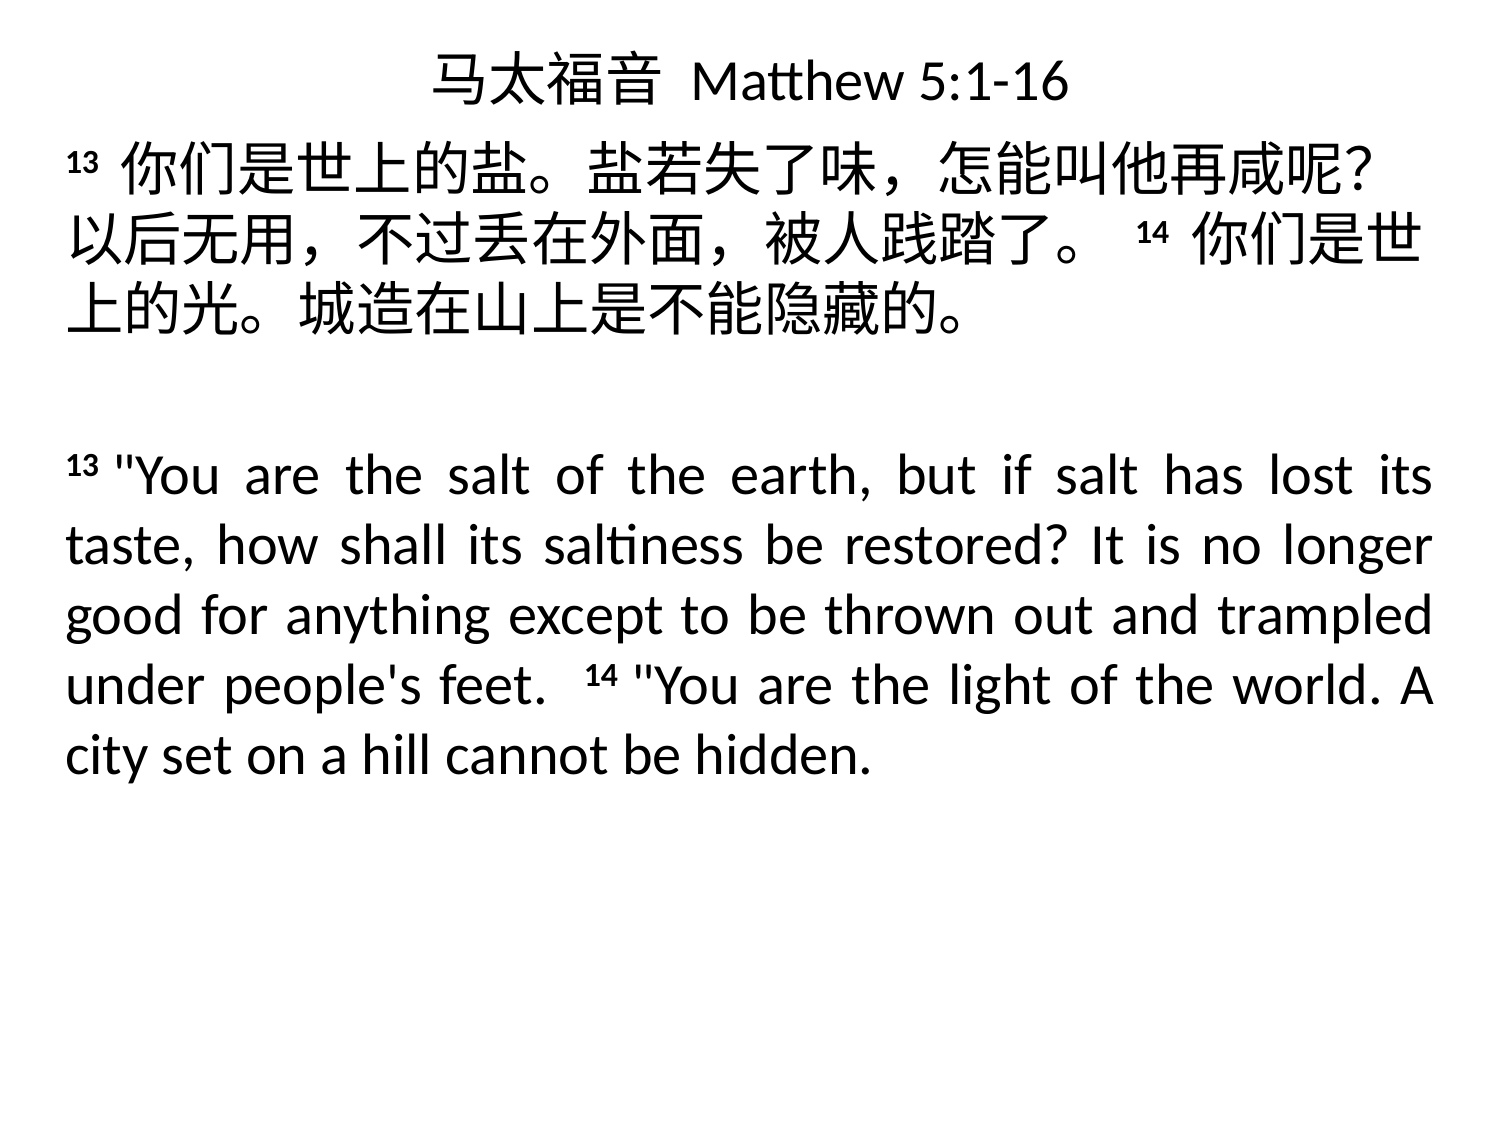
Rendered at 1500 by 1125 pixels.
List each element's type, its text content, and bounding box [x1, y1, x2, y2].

title 马太福音 Matthew 5:1-16 [75, 24, 1425, 125]
list 13 你们是世上的盐。盐若失了味，怎能叫他再咸呢？以后无用，不过丢在外面，被人践踏了。 14 你们是世上的光。城造在山上是不能隐藏的。 13 "You are the salt of the earth, but if salt has lost its taste, how shall its saltiness be restored? It is no longer good for anything except to be thrown out and trampled under people's feet. 14 "You are the light of the world. A city set on a hill cannot be hidden. [50, 125, 1450, 955]
